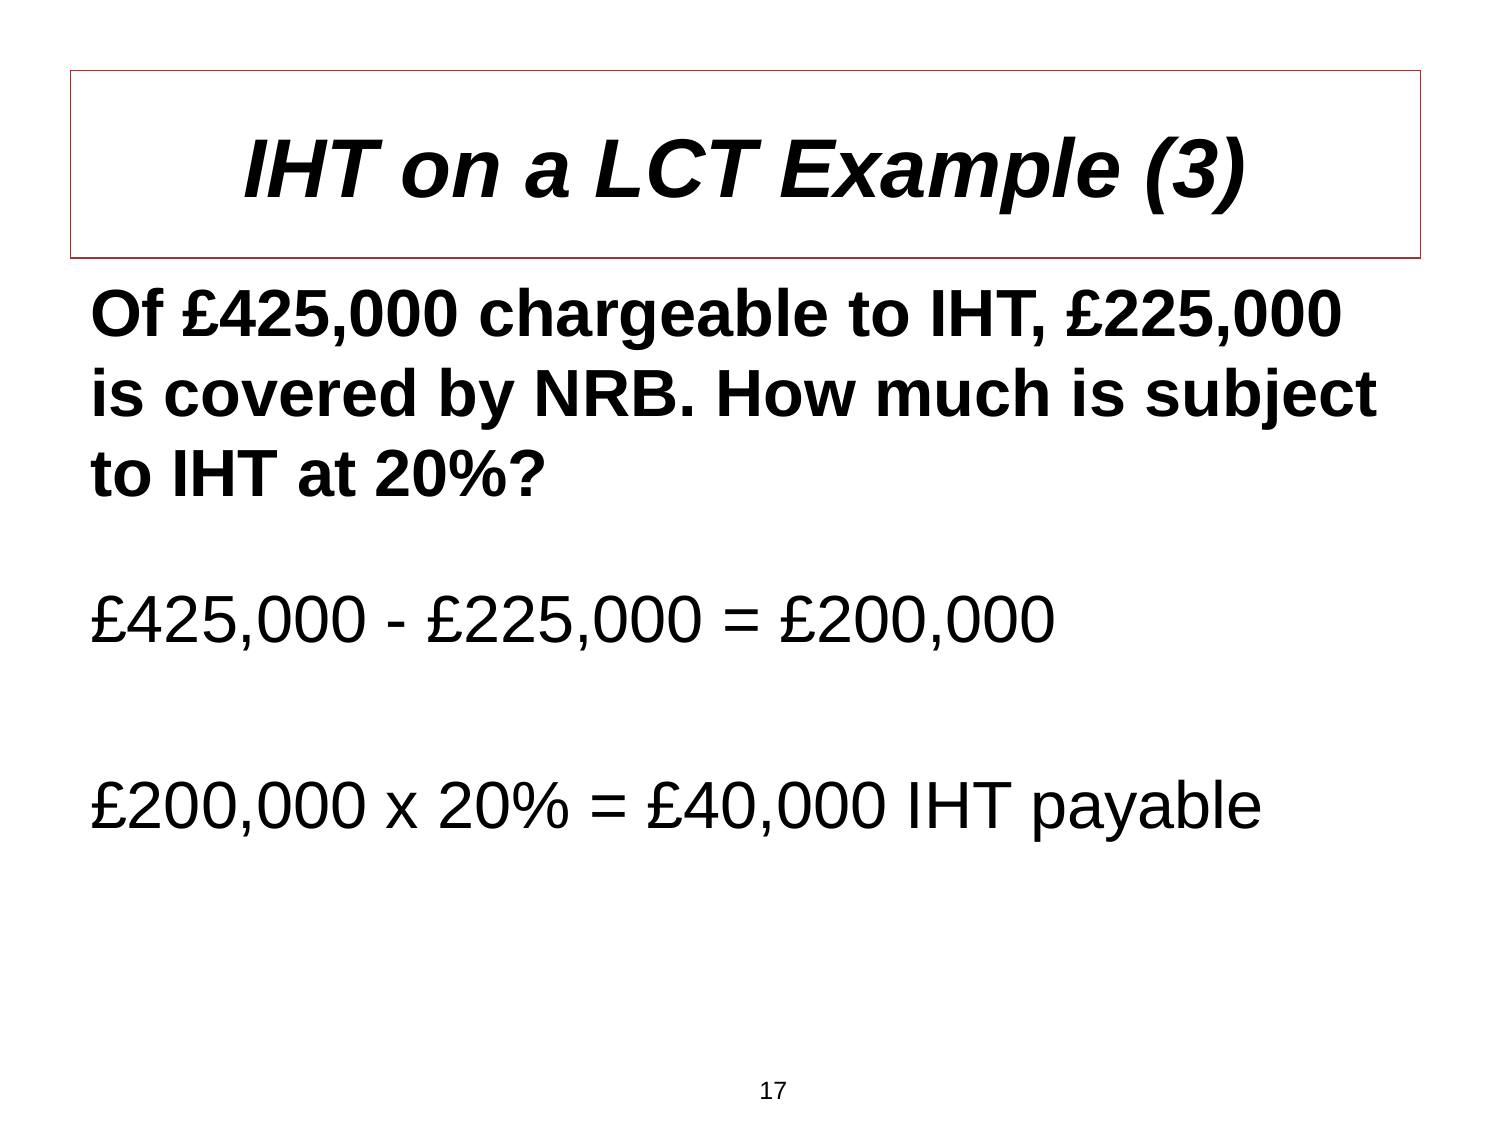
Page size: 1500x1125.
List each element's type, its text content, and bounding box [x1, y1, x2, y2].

title IHT on a LCT Example (3) [70, 70, 1421, 259]
list Of £425,000 chargeable to IHT, £225,000 is covered by NRB. How much is subject to IHT at 20%? £425,000 - £225,000 = £200,000 £200,000 x 20% = £40,000 IHT payable [74, 262, 1426, 1003]
text_box 17 [609, 1053, 938, 1125]
